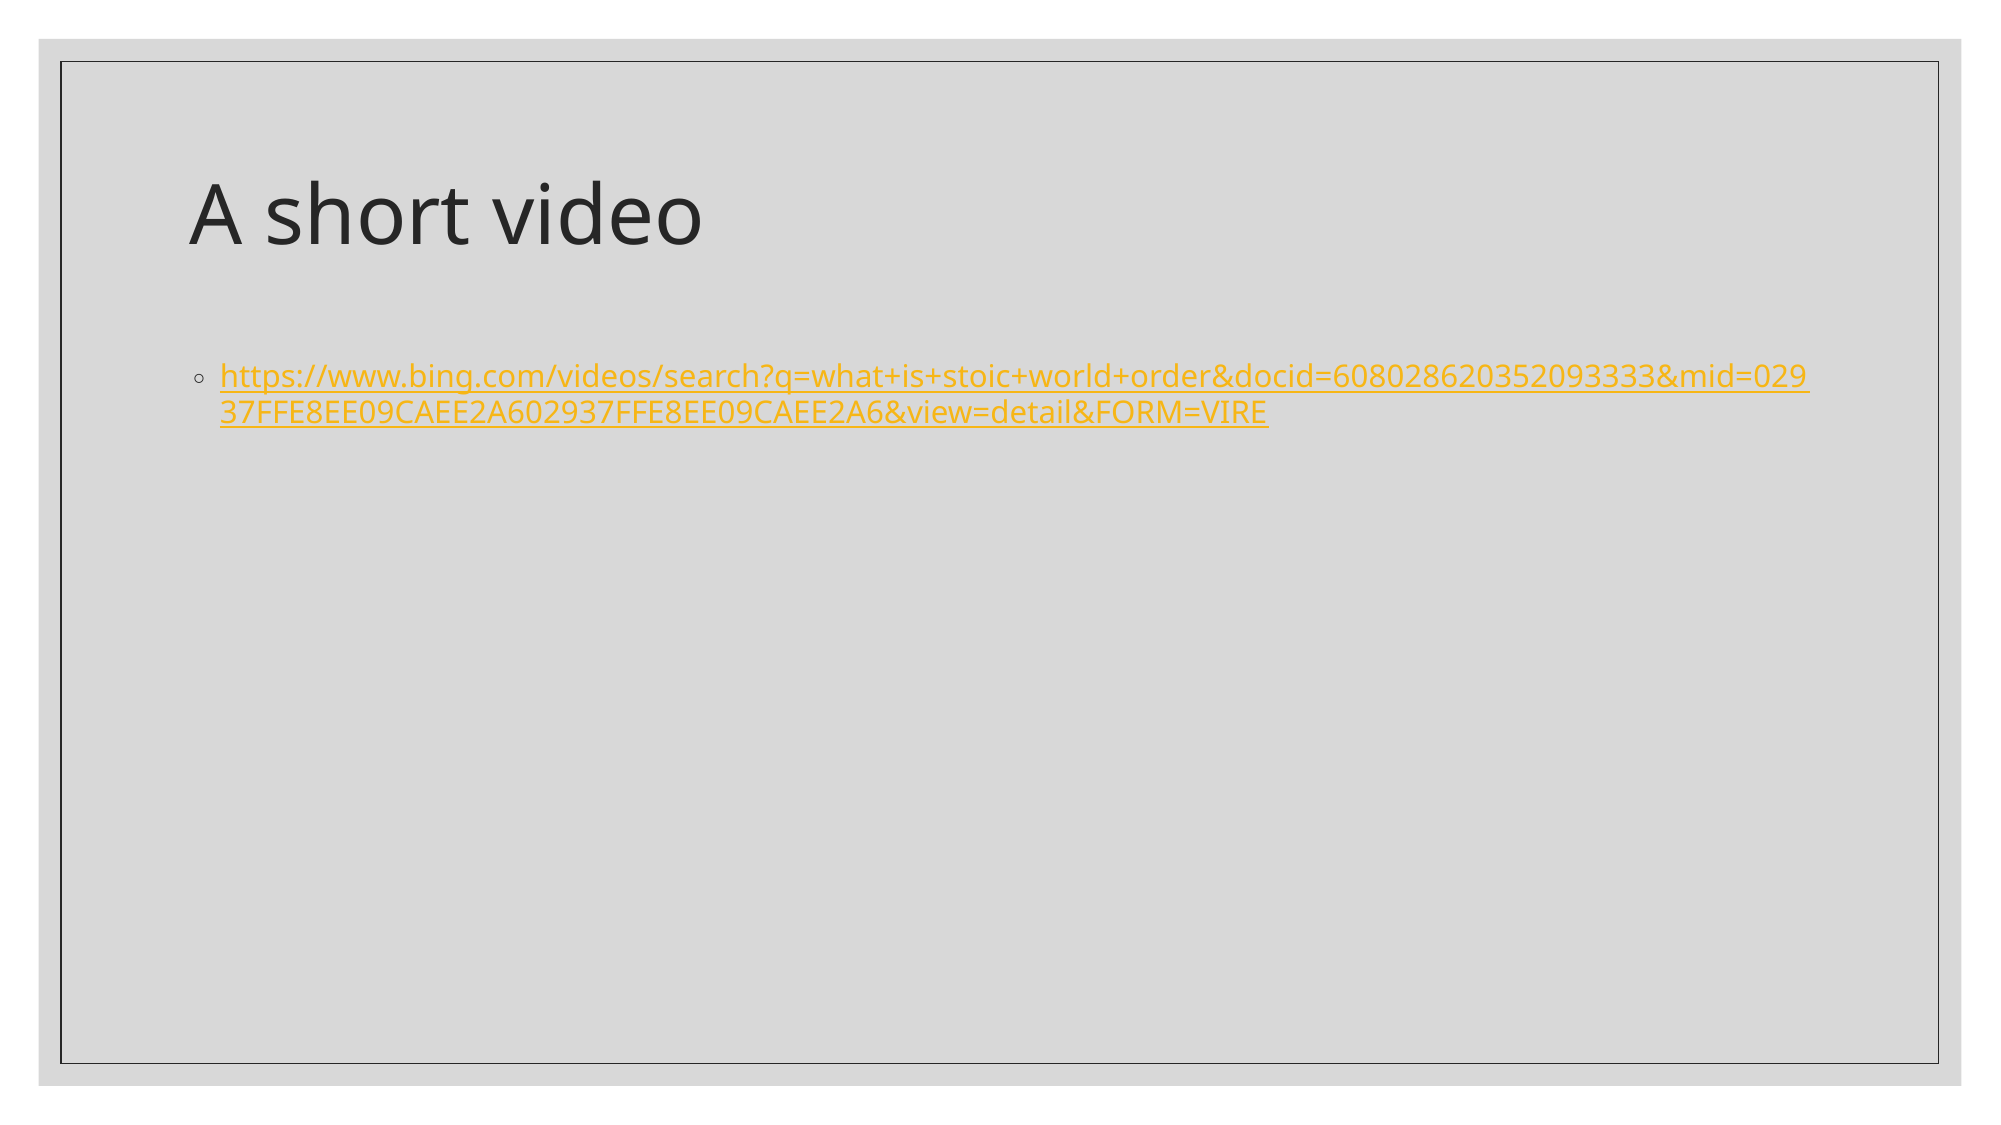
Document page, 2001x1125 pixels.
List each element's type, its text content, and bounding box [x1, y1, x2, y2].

list https://www.bing.com/videos/search?q=what+is+stoic+world+order&docid=608028620352093333&mid=02937FFE8EE09CAEE2A602937FFE8EE09CAEE2A6&view=detail&FORM=VIRE [174, 345, 1825, 977]
title A short video [174, 105, 1825, 331]
